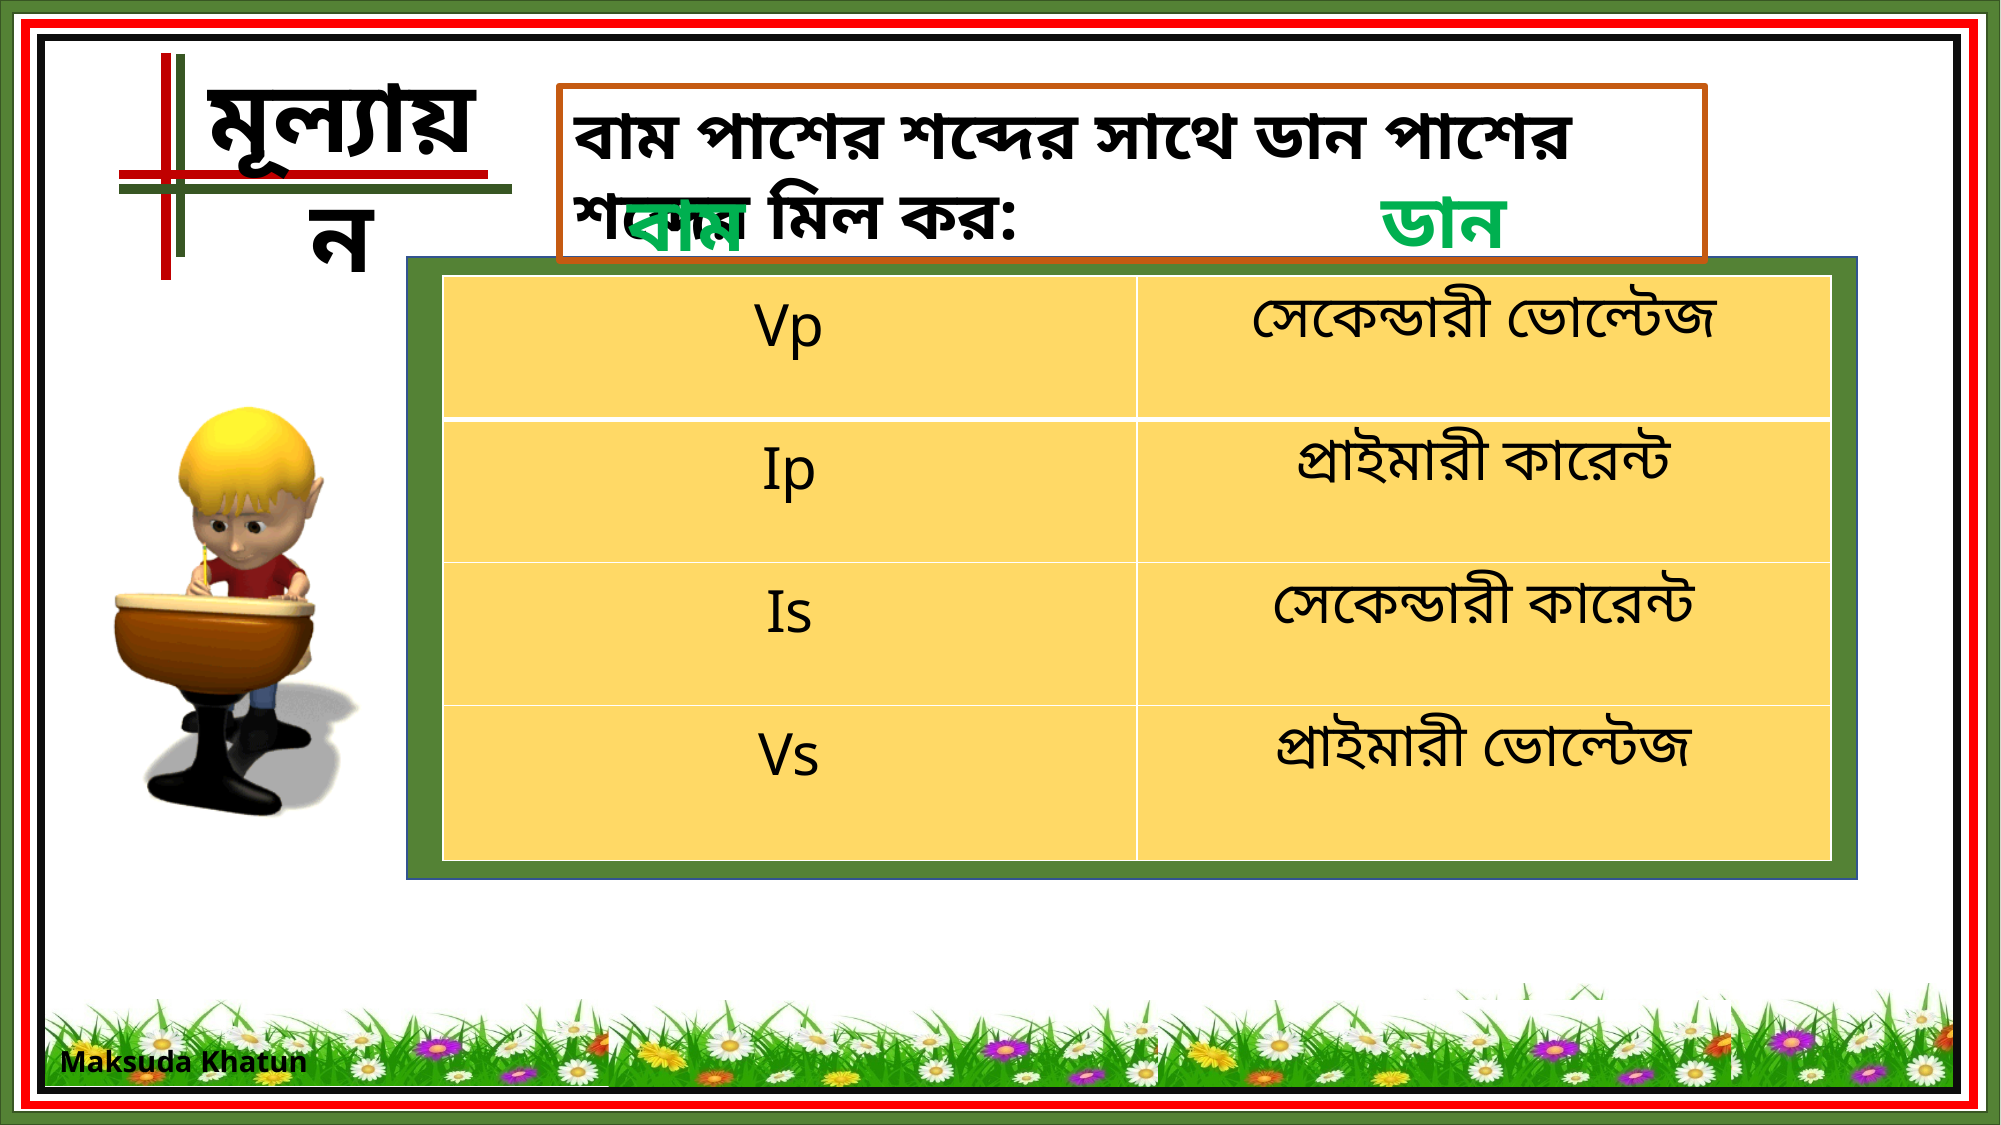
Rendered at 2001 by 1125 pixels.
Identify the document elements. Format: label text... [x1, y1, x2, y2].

table_cell Vs [444, 706, 1136, 860]
table_cell Is [444, 563, 1136, 705]
table_cell প্রাইমারী ভোল্টেজ [1138, 706, 1830, 860]
text_box মূল্যায়ন [169, 45, 516, 300]
text_box [406, 256, 1858, 880]
picture [85, 392, 364, 834]
text_box বাম [612, 168, 867, 274]
table_cell প্রাইমারী কারেন্ট [1138, 422, 1830, 562]
table_cell Ip [444, 422, 1136, 562]
table_header সেকেন্ডারী ভোল্টেজ [1138, 277, 1830, 417]
table_cell সেকেন্ডারী কারেন্ট [1138, 563, 1830, 705]
text_box ডান [1366, 166, 1621, 271]
text_box বাম পাশের শব্দের সাথে ডান পাশের শব্দের মিল কর: [559, 85, 1706, 261]
picture [45, 983, 1953, 1087]
table_header Vp [444, 277, 1136, 417]
